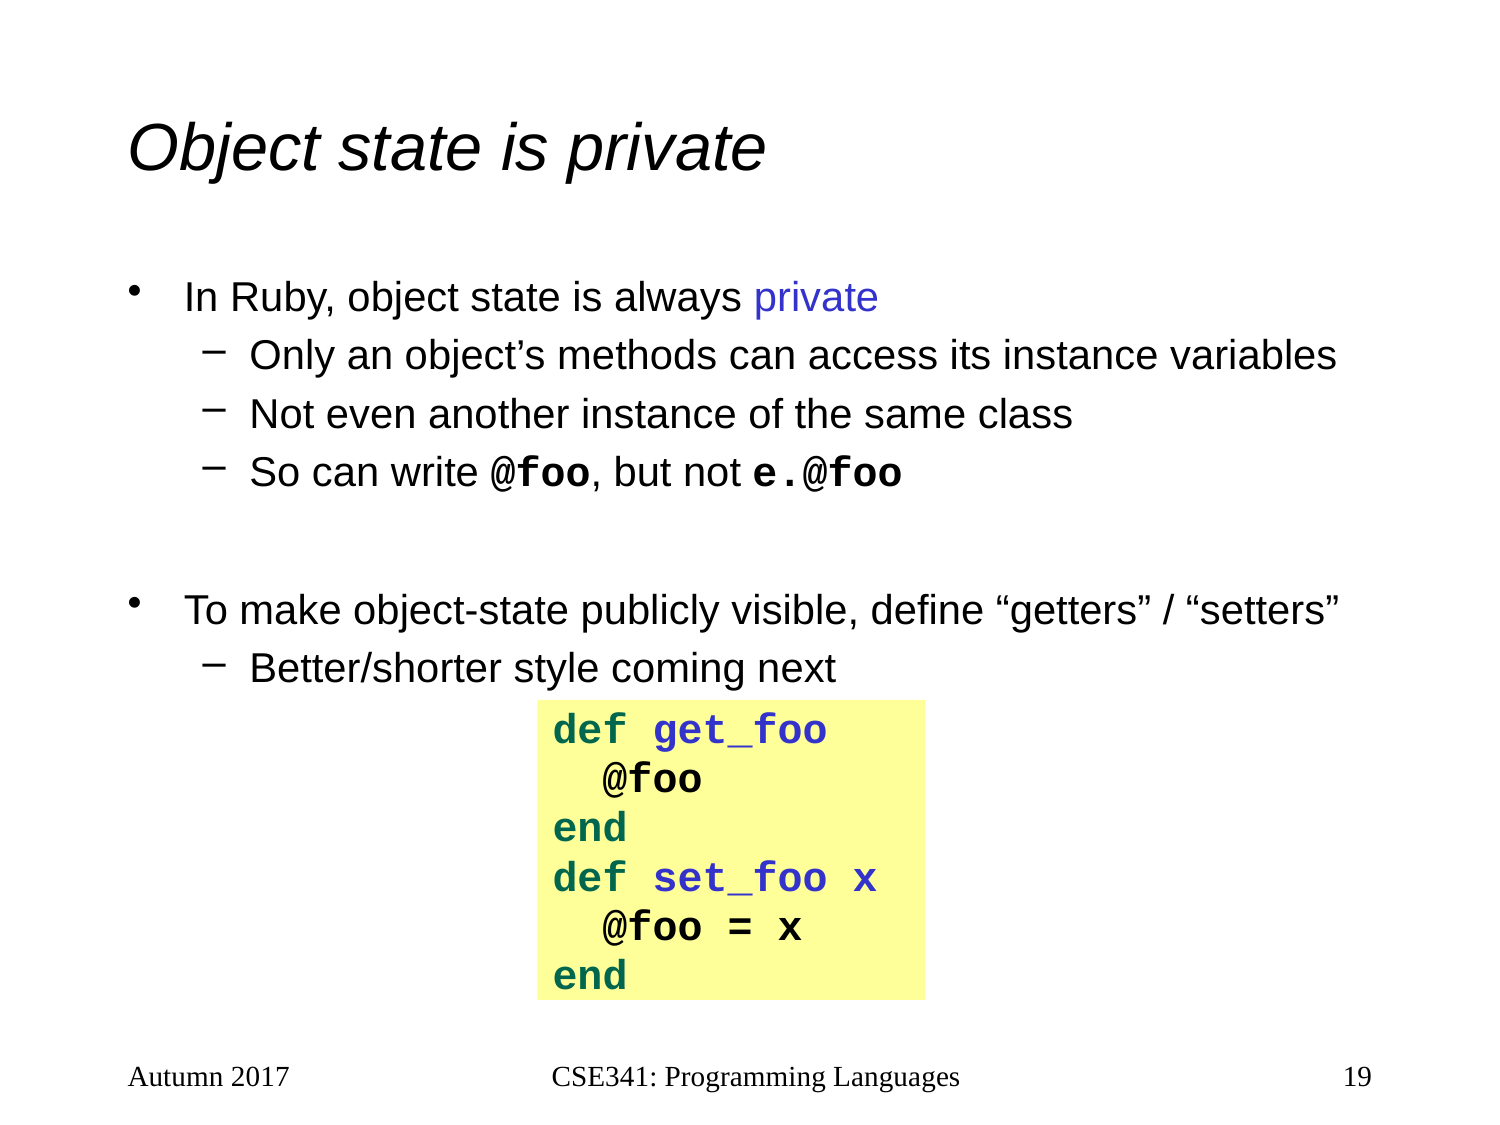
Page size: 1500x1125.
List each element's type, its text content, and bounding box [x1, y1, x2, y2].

text_box def get_foo @foo end def set_foo x @foo = x end [537, 699, 925, 1000]
slide_number 19 [1074, 1049, 1388, 1125]
title Object state is private [112, 49, 1388, 238]
footer CSE341: Programming Languages [474, 1049, 1038, 1125]
list In Ruby, object state is always private Only an object’s methods can access its instance variables Not even another instance of the same class So can write @foo, but not e.@foo To make object-state publicly visible, define “getters” / “setters” Better/shorter style coming next [112, 262, 1388, 1001]
slide_number Autumn 2017 [112, 1049, 426, 1125]
